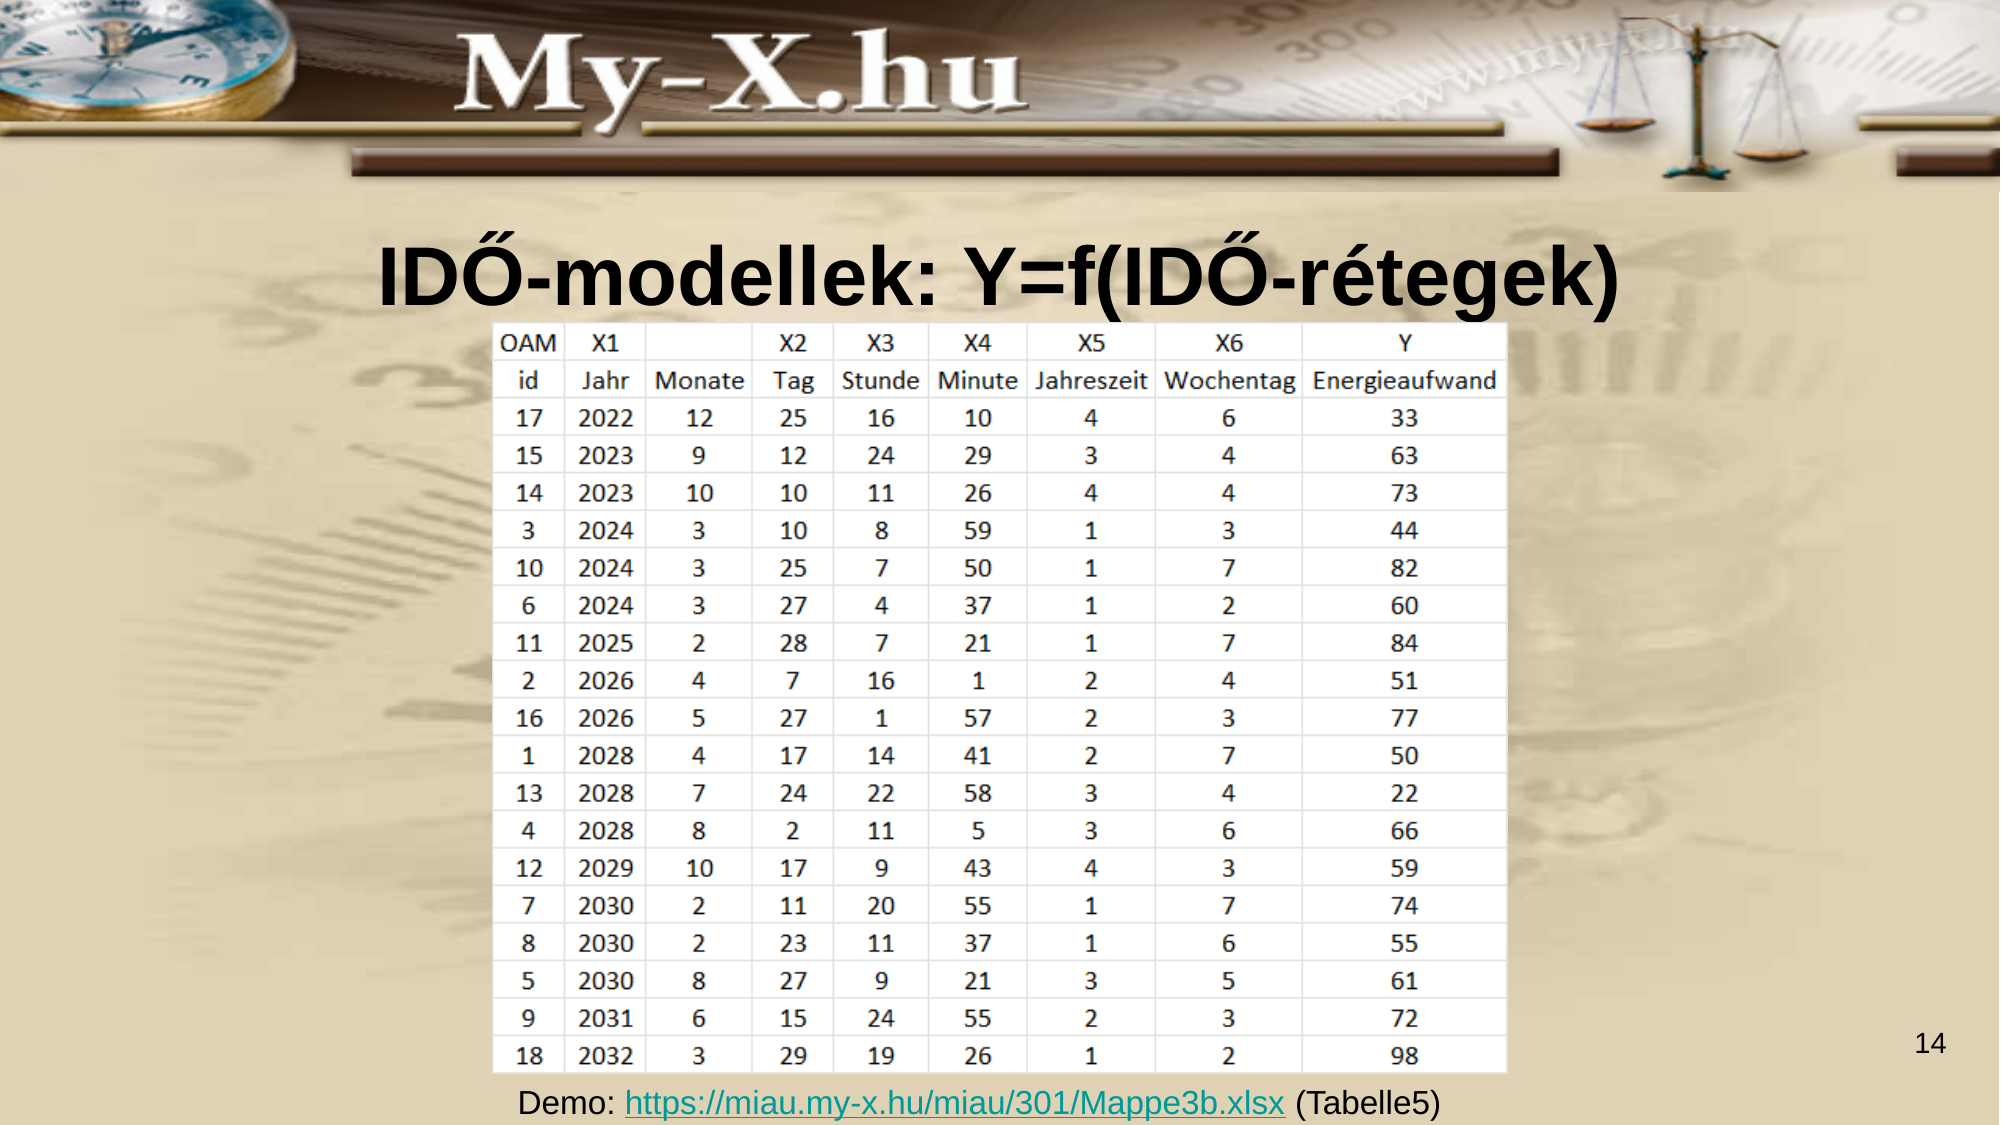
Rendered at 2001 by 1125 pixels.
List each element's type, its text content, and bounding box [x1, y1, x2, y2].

slide_number 14 [1512, 1016, 1963, 1095]
picture [0, 322, 1999, 1125]
title IDŐ-modellek: Y=f(IDŐ-rétegek) [0, 195, 2000, 350]
text_box Demo: https://miau.my-x.hu/miau/301/Mappe3b.xlsx (Tabelle5) [152, 1073, 1807, 1125]
picture [0, 0, 2000, 195]
